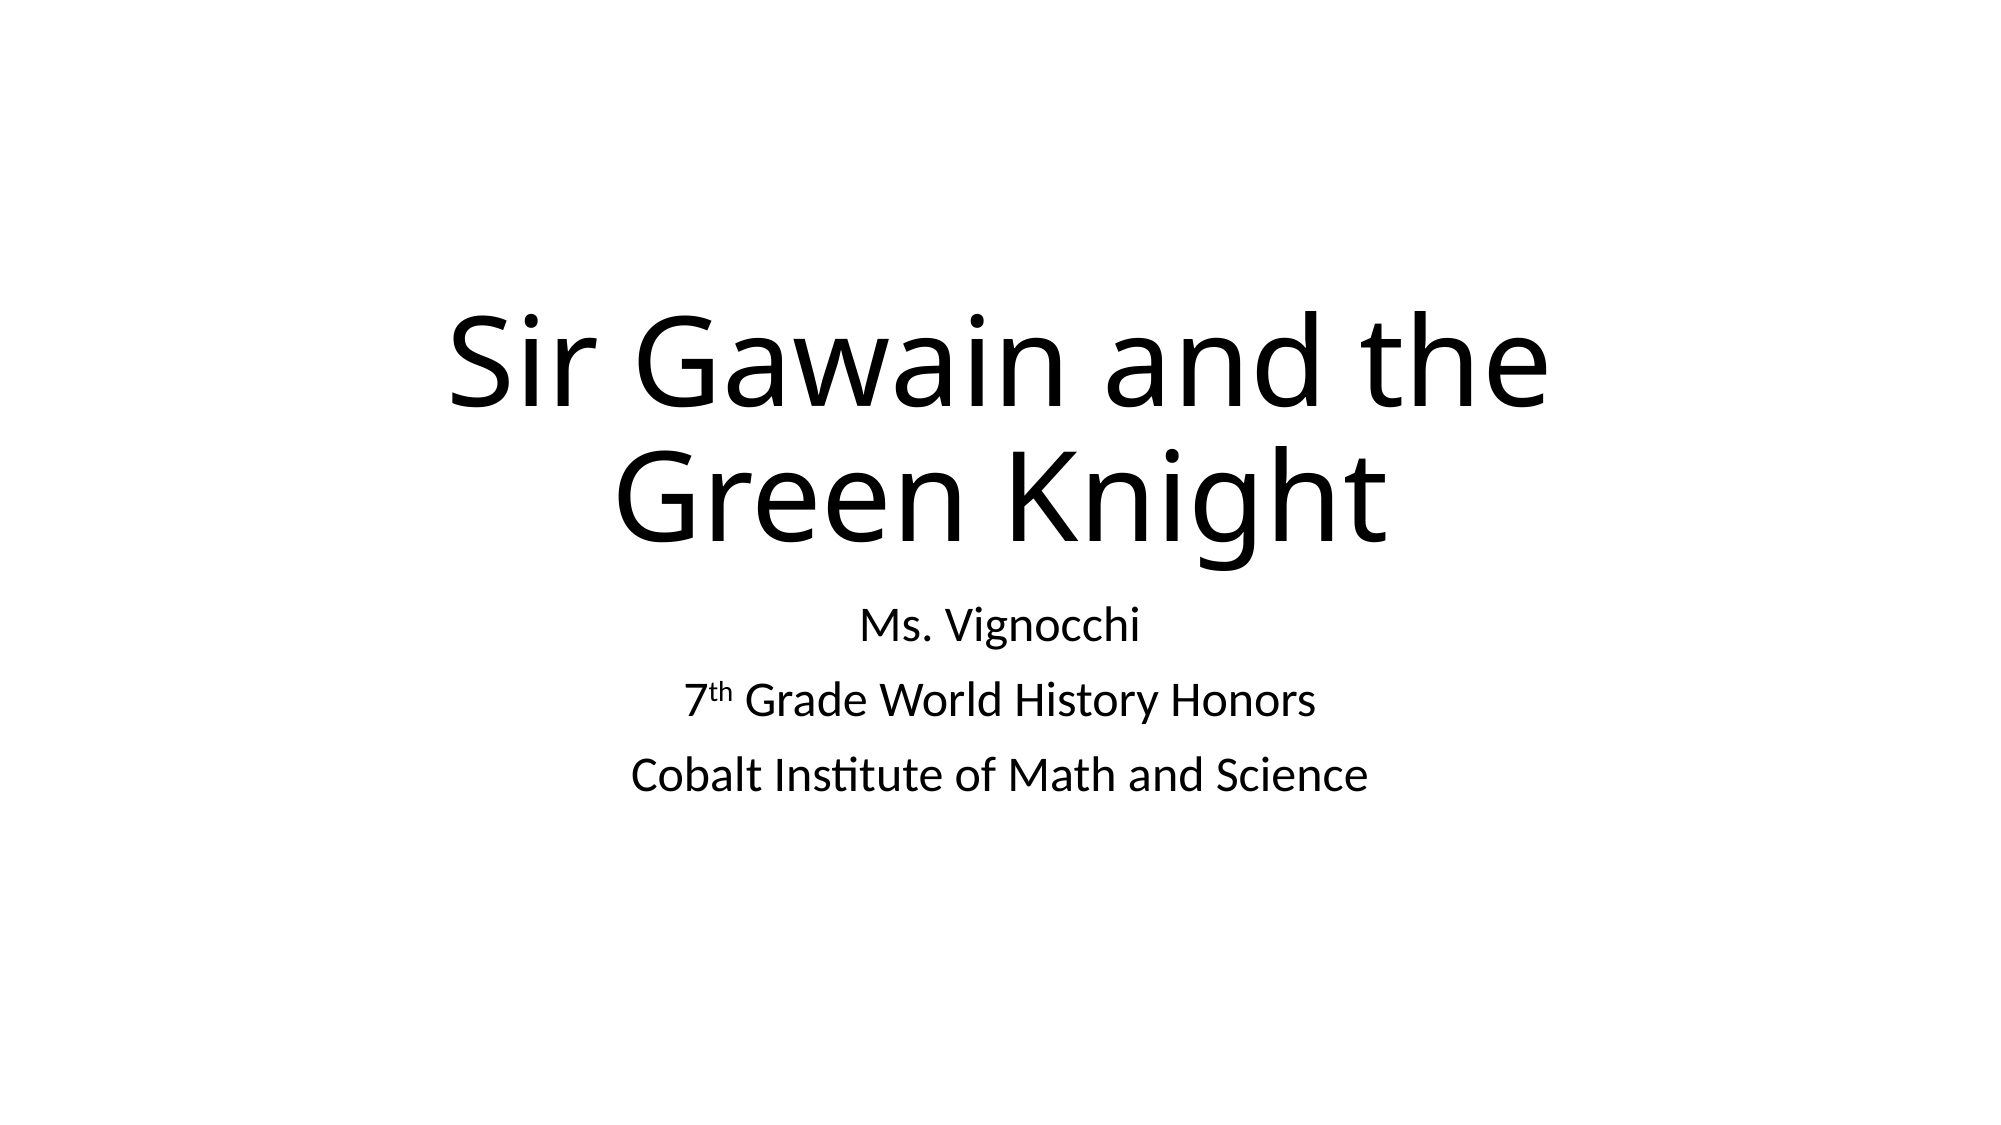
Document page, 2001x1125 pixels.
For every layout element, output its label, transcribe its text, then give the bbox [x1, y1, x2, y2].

title Sir Gawain and the Green Knight [249, 184, 1750, 576]
subtitle Ms. Vignocchi 7th Grade World History Honors Cobalt Institute of Math and Science [249, 590, 1750, 863]
